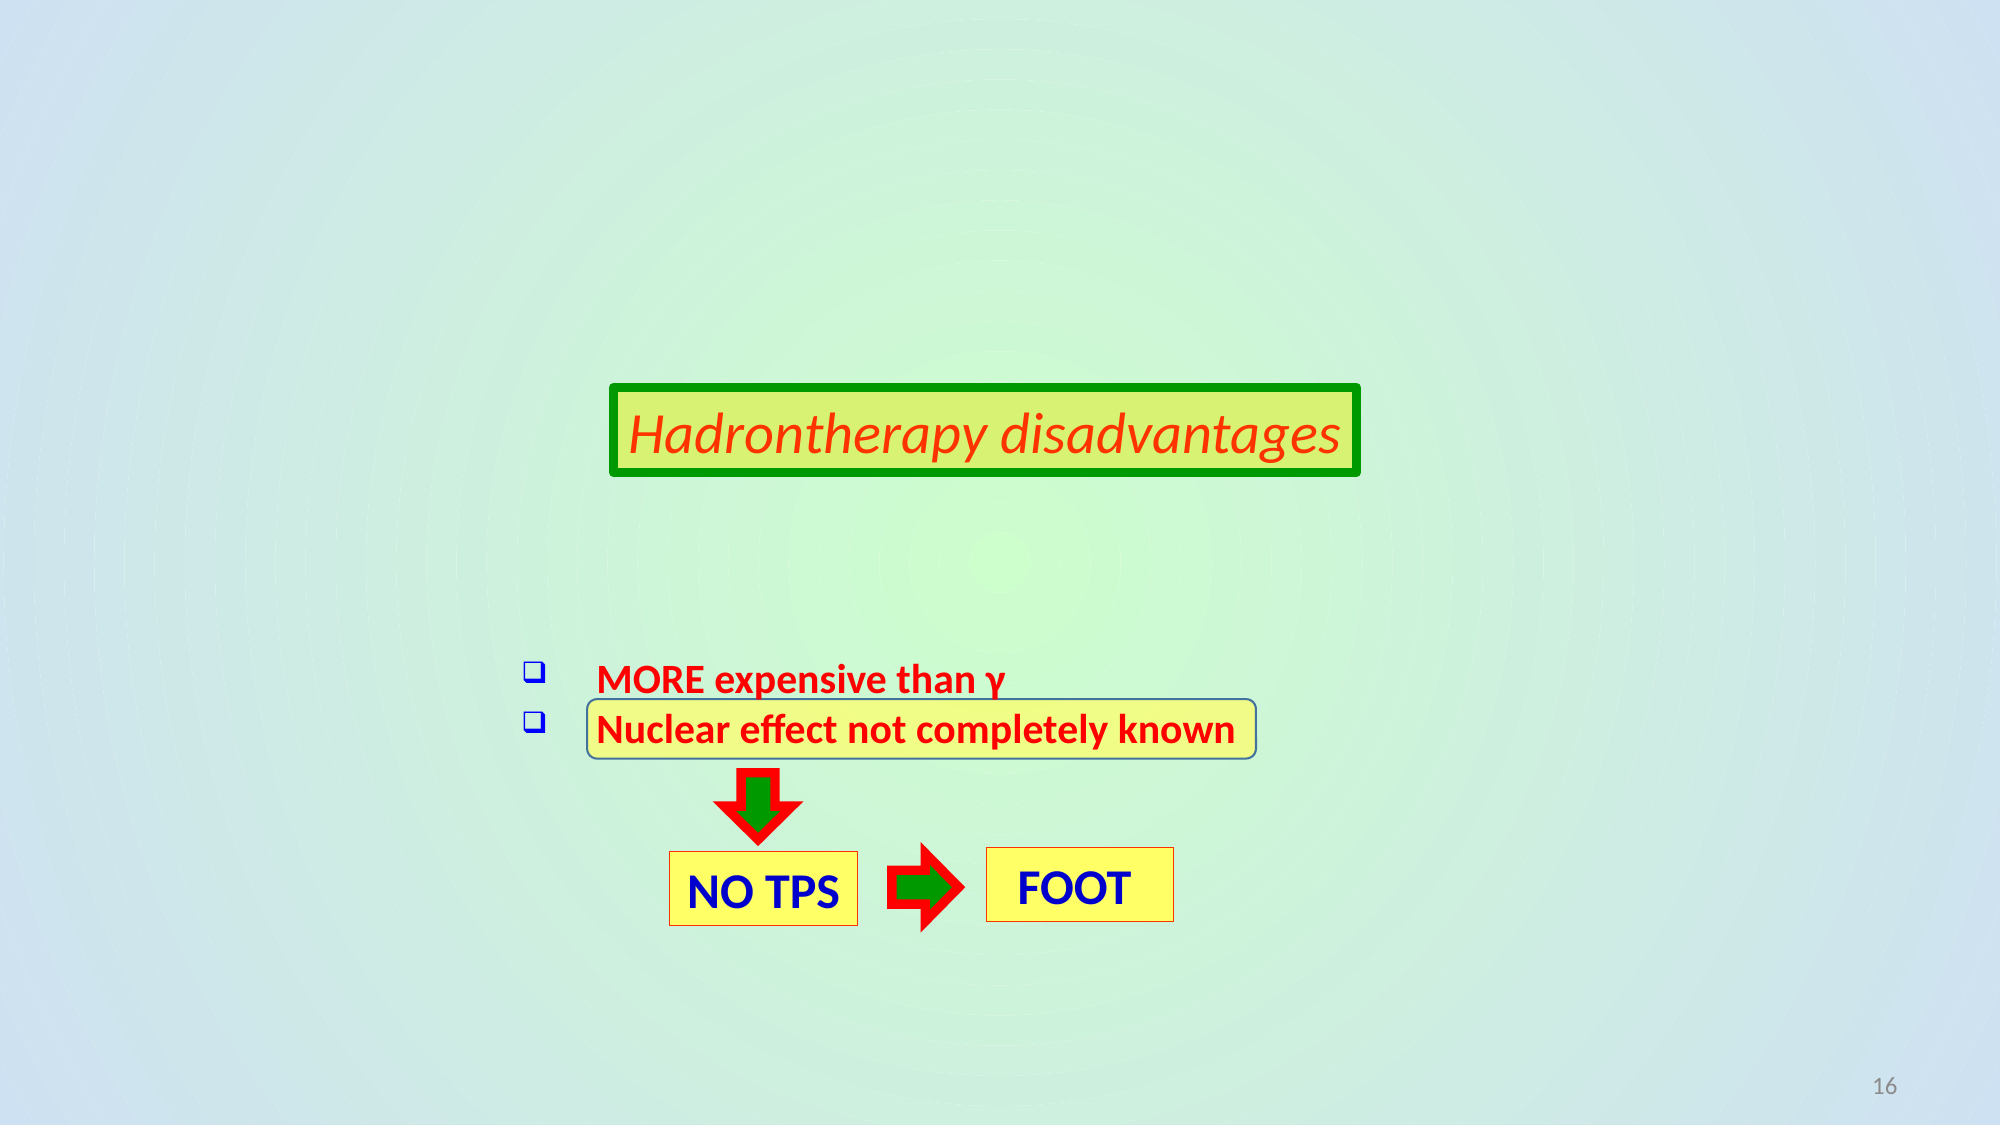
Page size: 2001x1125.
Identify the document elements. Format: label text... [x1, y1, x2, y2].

text_box NO TPS [669, 851, 858, 926]
text_box [890, 850, 961, 924]
text_box [721, 771, 795, 841]
text_box FOOT [986, 847, 1174, 922]
slide_number 16 [1462, 1054, 1913, 1115]
text_box Hadrontherapy disadvantages [613, 387, 1357, 473]
text_box MORE expensive than γ Nuclear effect not completely known [506, 644, 1274, 759]
